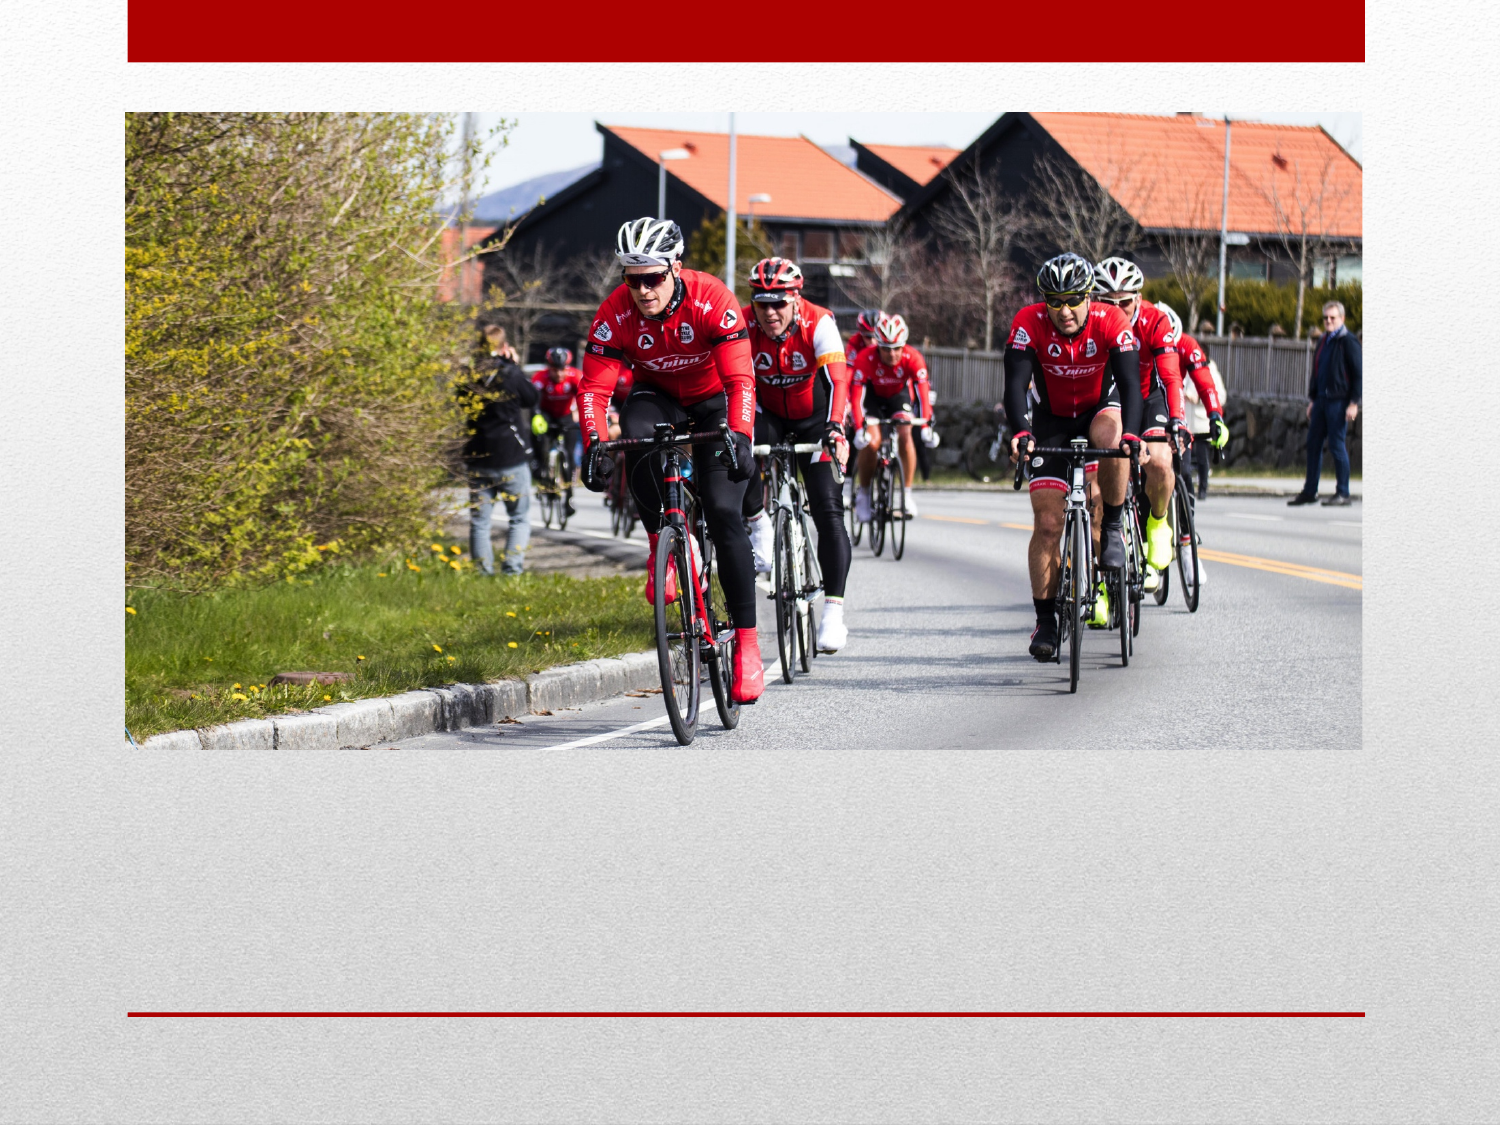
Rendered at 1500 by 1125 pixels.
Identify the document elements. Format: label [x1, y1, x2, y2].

list [124, 111, 1364, 751]
